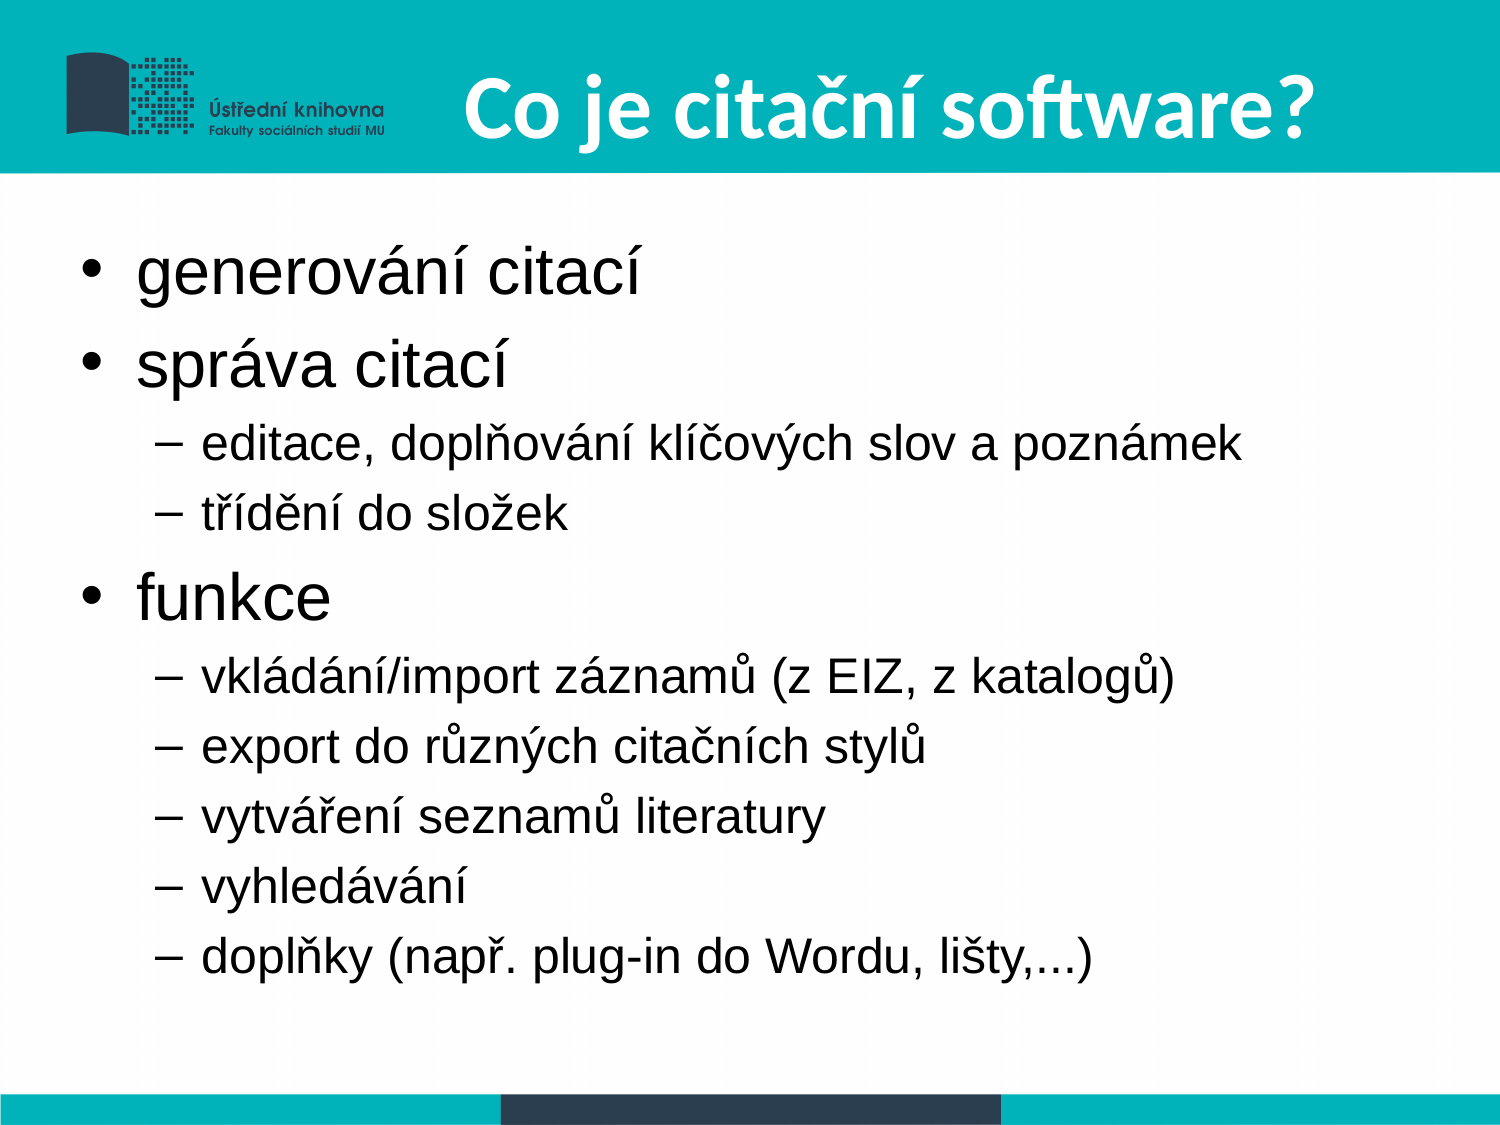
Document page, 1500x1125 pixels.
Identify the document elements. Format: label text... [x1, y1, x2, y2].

picture [0, 0, 1500, 1125]
list generování citací správa citací editace, doplňování klíčových slov a poznámek třídění do složek funkce vkládání/import záznamů (z EIZ, z katalogů) export do různých citačních stylů vytváření seznamů literatury vyhledávání doplňky (např. plug-in do Wordu, lišty,...) [64, 219, 1341, 1059]
title Co je citační software? [371, 42, 1412, 161]
